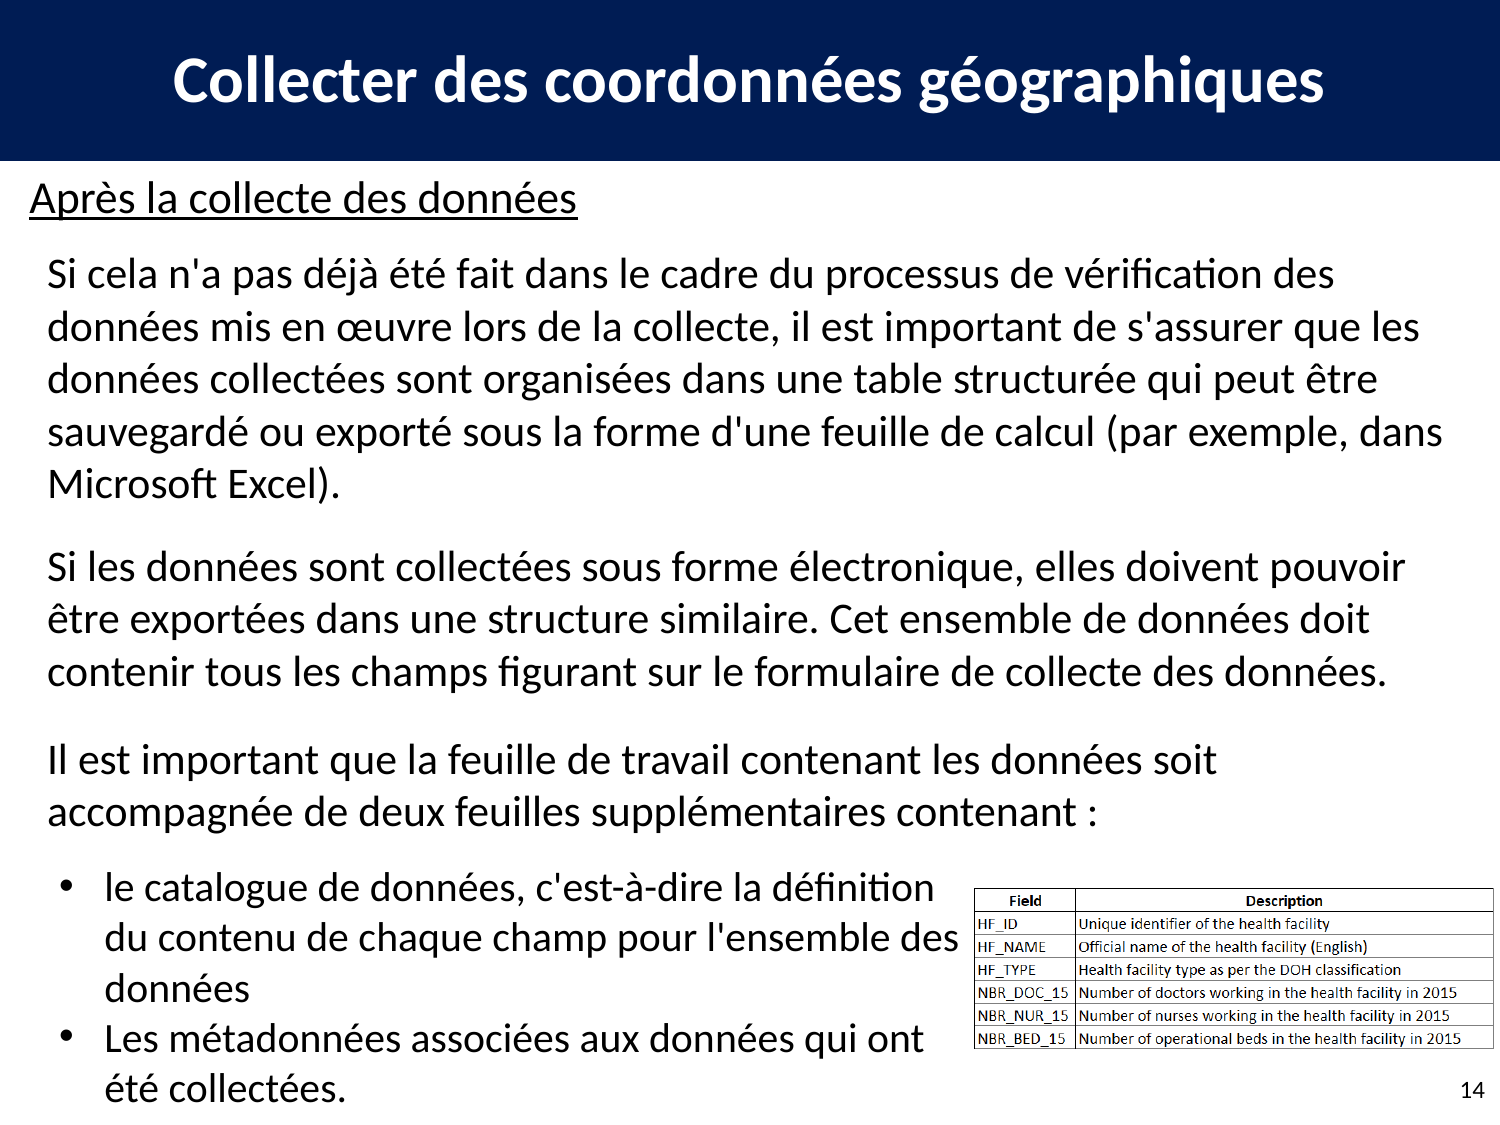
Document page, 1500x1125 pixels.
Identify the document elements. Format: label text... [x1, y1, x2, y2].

picture [962, 878, 1500, 1060]
text_box 14 [1162, 1060, 1500, 1119]
text_box Si cela n'a pas déjà été fait dans le cadre du processus de vérification des données mis en œuvre lors de la collecte, il est important de s'assurer que les données collectées sont organisées dans une table structurée qui peut être sauvegardé ou exporté sous la forme d'une feuille de calcul (par exemple, dans Microsoft Excel). Si les données sont collectées sous forme électronique, elles doivent pouvoir être exportées dans une structure similaire. Cet ensemble de données doit contenir tous les champs figurant sur le formulaire de collecte des données. [47, 245, 1483, 695]
text_box Collecter des coordonnées géographiques [0, 0, 1500, 161]
text_box le catalogue de données, c'est-à-dire la définition du contenu de chaque champ pour l'ensemble des données Les métadonnées associées aux données qui ont été collectées. [29, 860, 987, 1078]
text_box Après la collecte des données [29, 168, 1436, 246]
text_box Il est important que la feuille de travail contenant les données soit accompagnée de deux feuilles supplémentaires contenant : [47, 730, 1453, 855]
